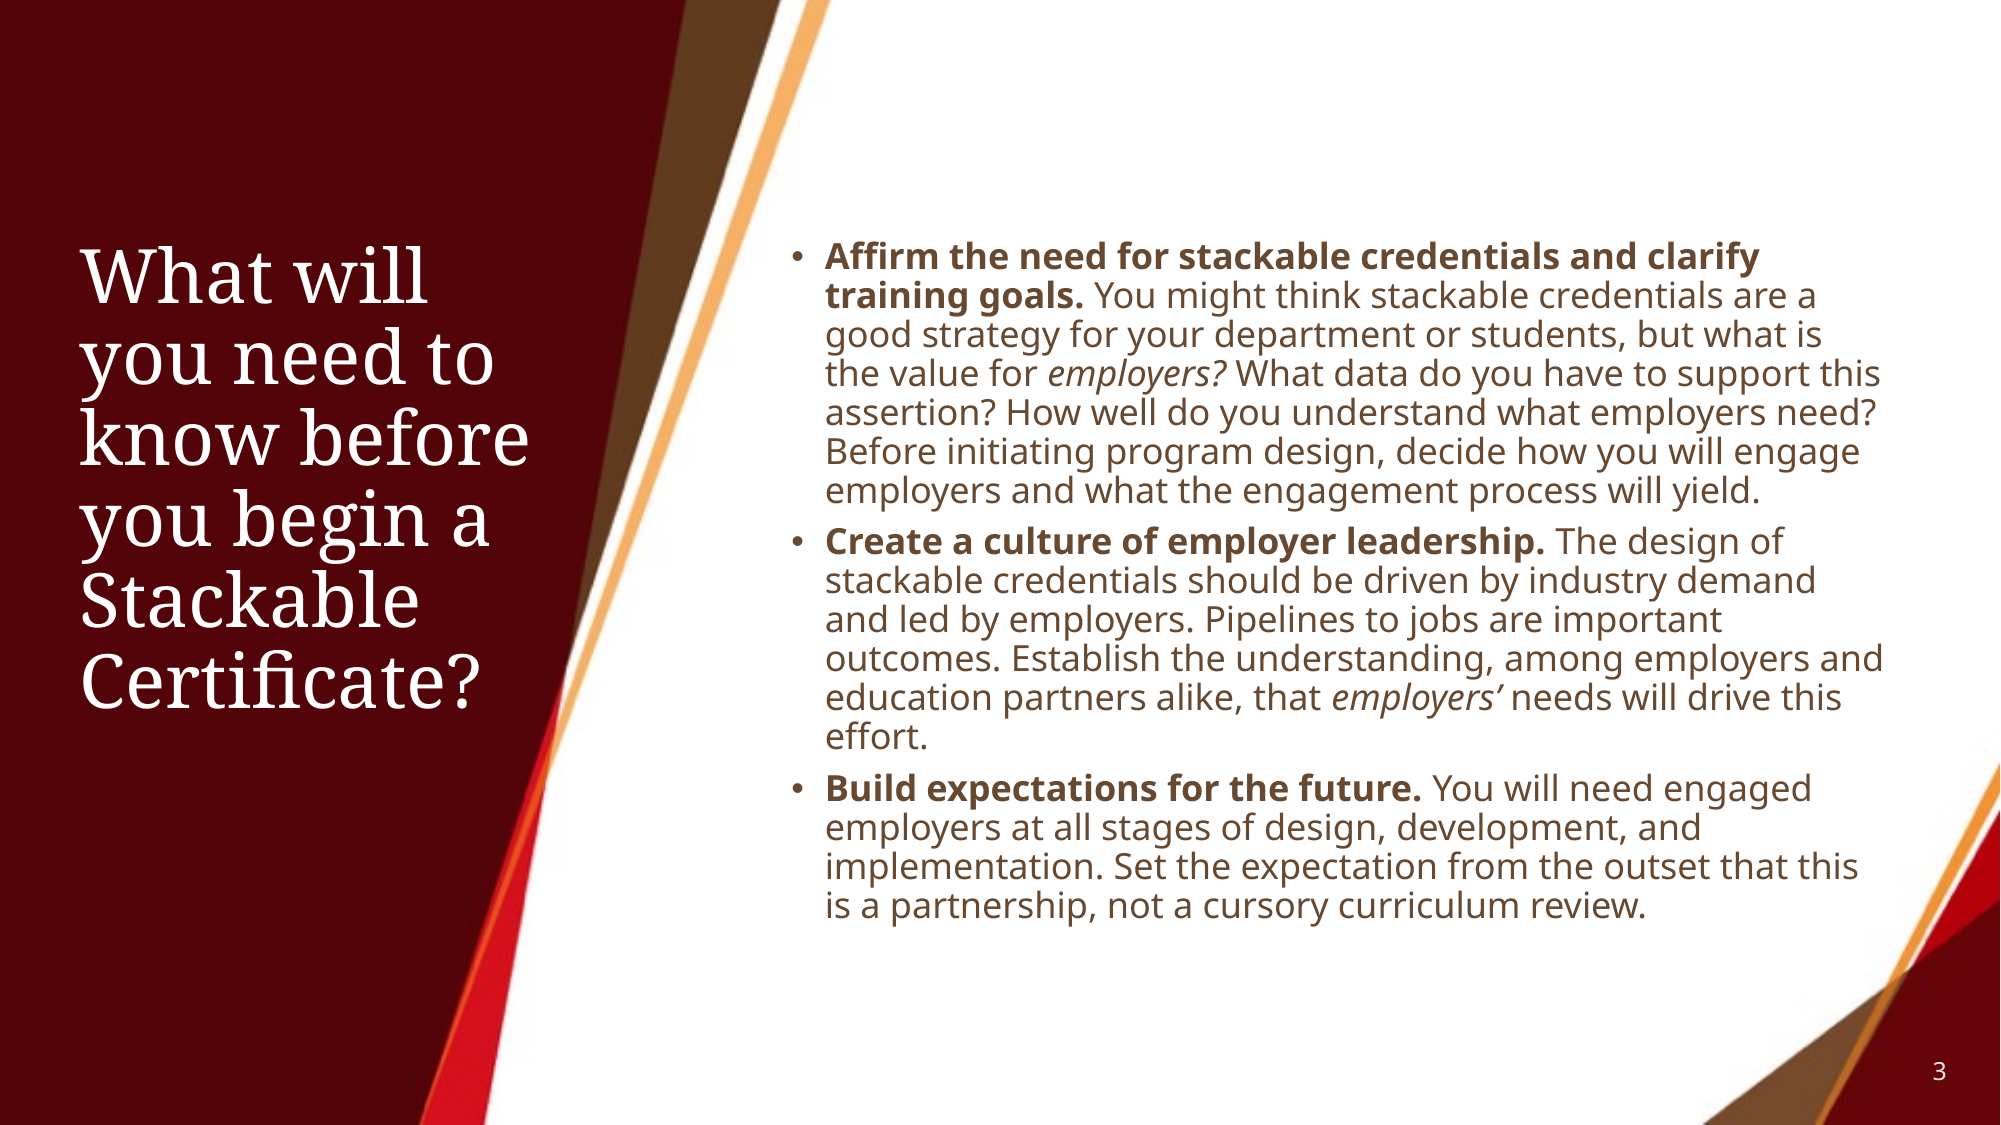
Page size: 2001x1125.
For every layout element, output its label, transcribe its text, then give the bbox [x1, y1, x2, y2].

list Affirm the need for stackable credentials and clarify training goals. You might think stackable credentials are a good strategy for your department or students, but what is the value for employers? What data do you have to support this assertion? How well do you understand what employers need? Before initiating program design, decide how you will engage employers and what the engagement process will yield. Create a culture of employer leadership. The design of stackable credentials should be driven by industry demand and led by employers. Pipelines to jobs are important outcomes. Establish the understanding, among employers and education partners alike, that employers’ needs will drive this effort. Build expectations for the future. You will need engaged employers at all stages of design, development, and implementation. Set the expectation from the outset that this is a partnership, not a cursory curriculum review. [776, 231, 1904, 953]
slide_number 3 [1844, 1042, 1962, 1103]
title What will you need to know before you begin a Stackable Certificate? [64, 231, 578, 818]
